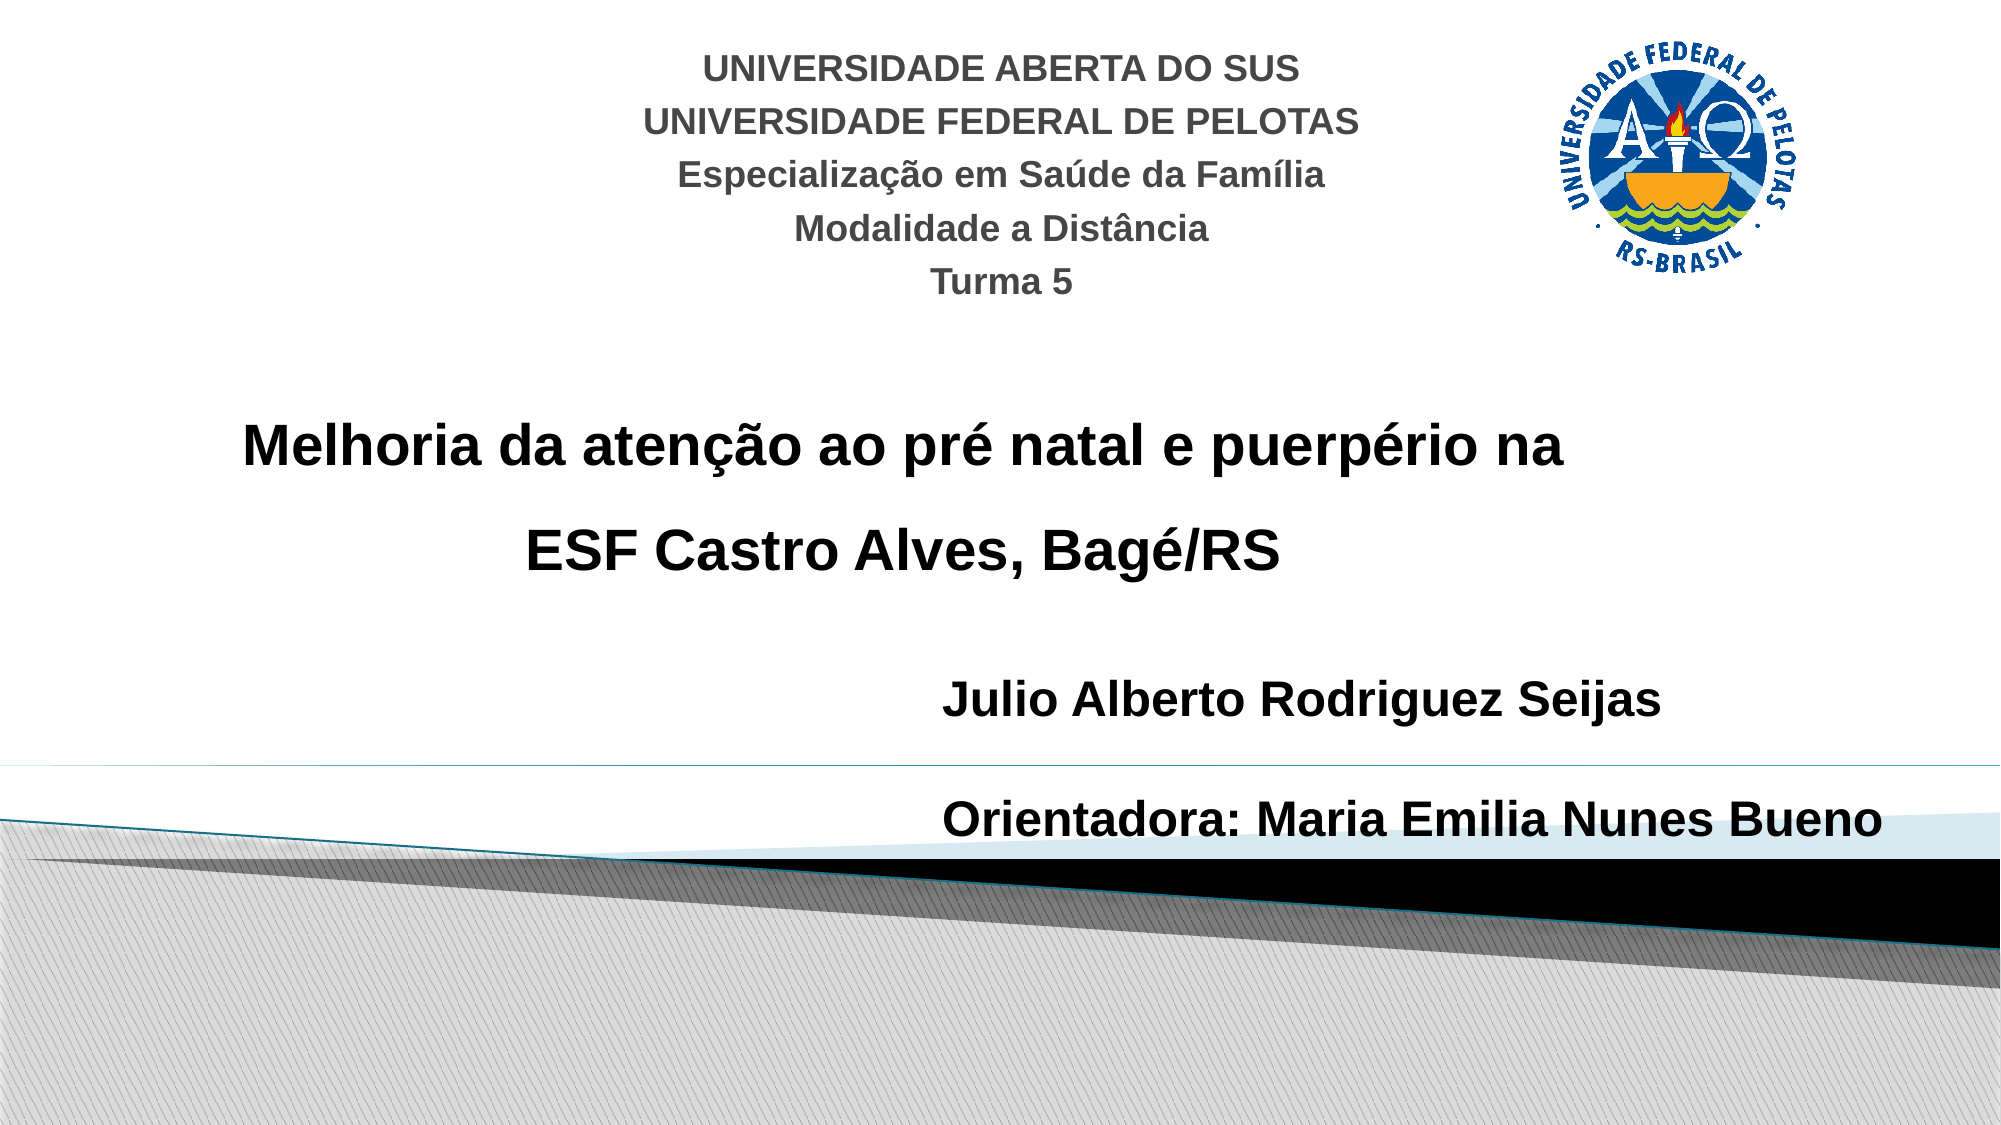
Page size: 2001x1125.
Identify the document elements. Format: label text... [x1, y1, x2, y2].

text_box Julio Alberto Rodriguez Seijas Orientadora: Maria Emilia Nunes Bueno [927, 659, 1925, 854]
picture [7, 859, 2000, 989]
picture [1556, 36, 1799, 278]
title Melhoria da atenção ao pré natal e puerpério na ESF Castro Alves, Bagé/RS [156, 470, 1651, 660]
subtitle UNIVERSIDADE ABERTA DO SUS UNIVERSIDADE FEDERAL DE PELOTAS Especialização em Saúde da Família Modalidade a Distância Turma 5 [581, 36, 1432, 383]
